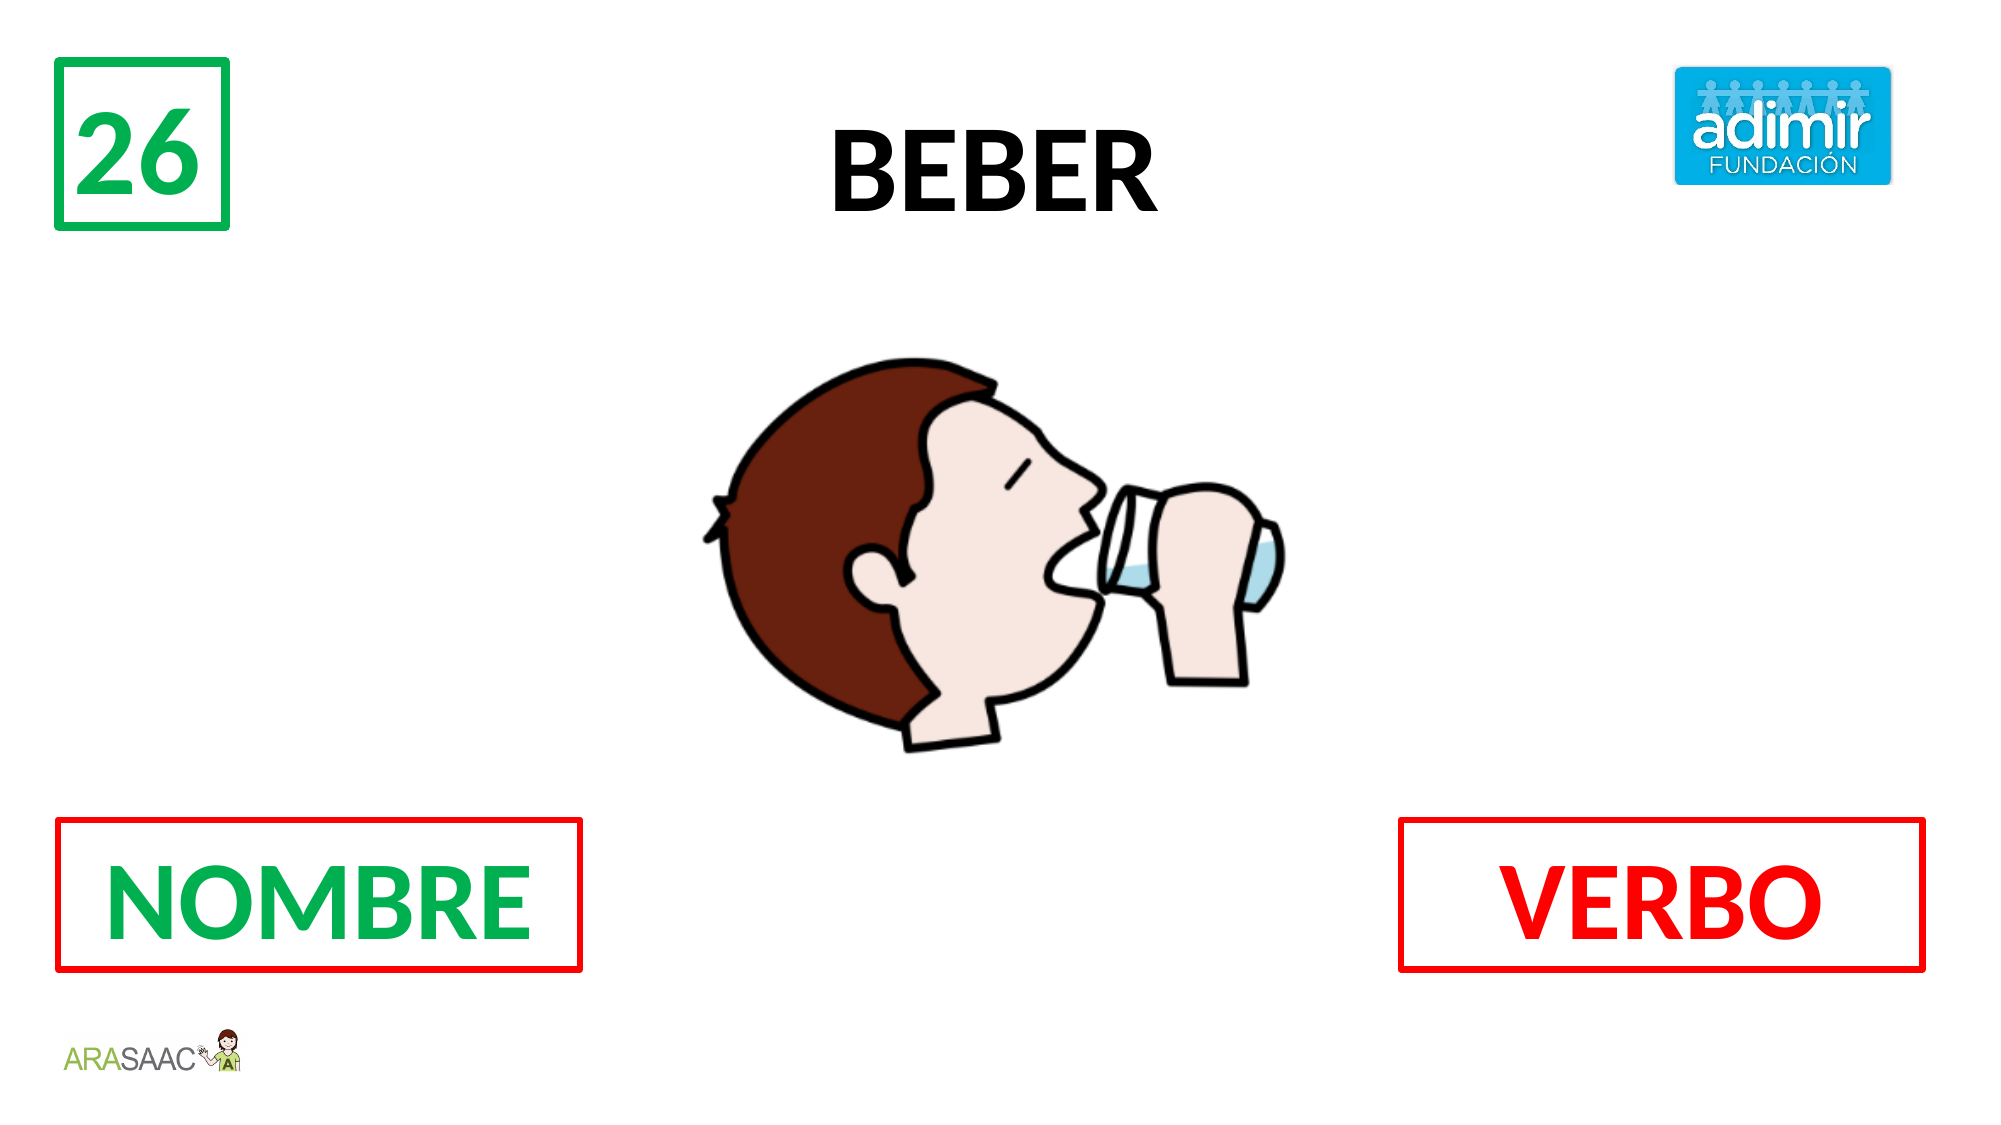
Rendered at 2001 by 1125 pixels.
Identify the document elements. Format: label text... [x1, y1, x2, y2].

text_box VERBO [1400, 819, 1923, 970]
picture [1671, 61, 1894, 191]
text_box BEBER [672, 78, 1316, 244]
text_box NOMBRE [58, 819, 580, 970]
picture [58, 1028, 246, 1072]
picture [683, 245, 1306, 867]
text_box 26 [59, 62, 226, 227]
